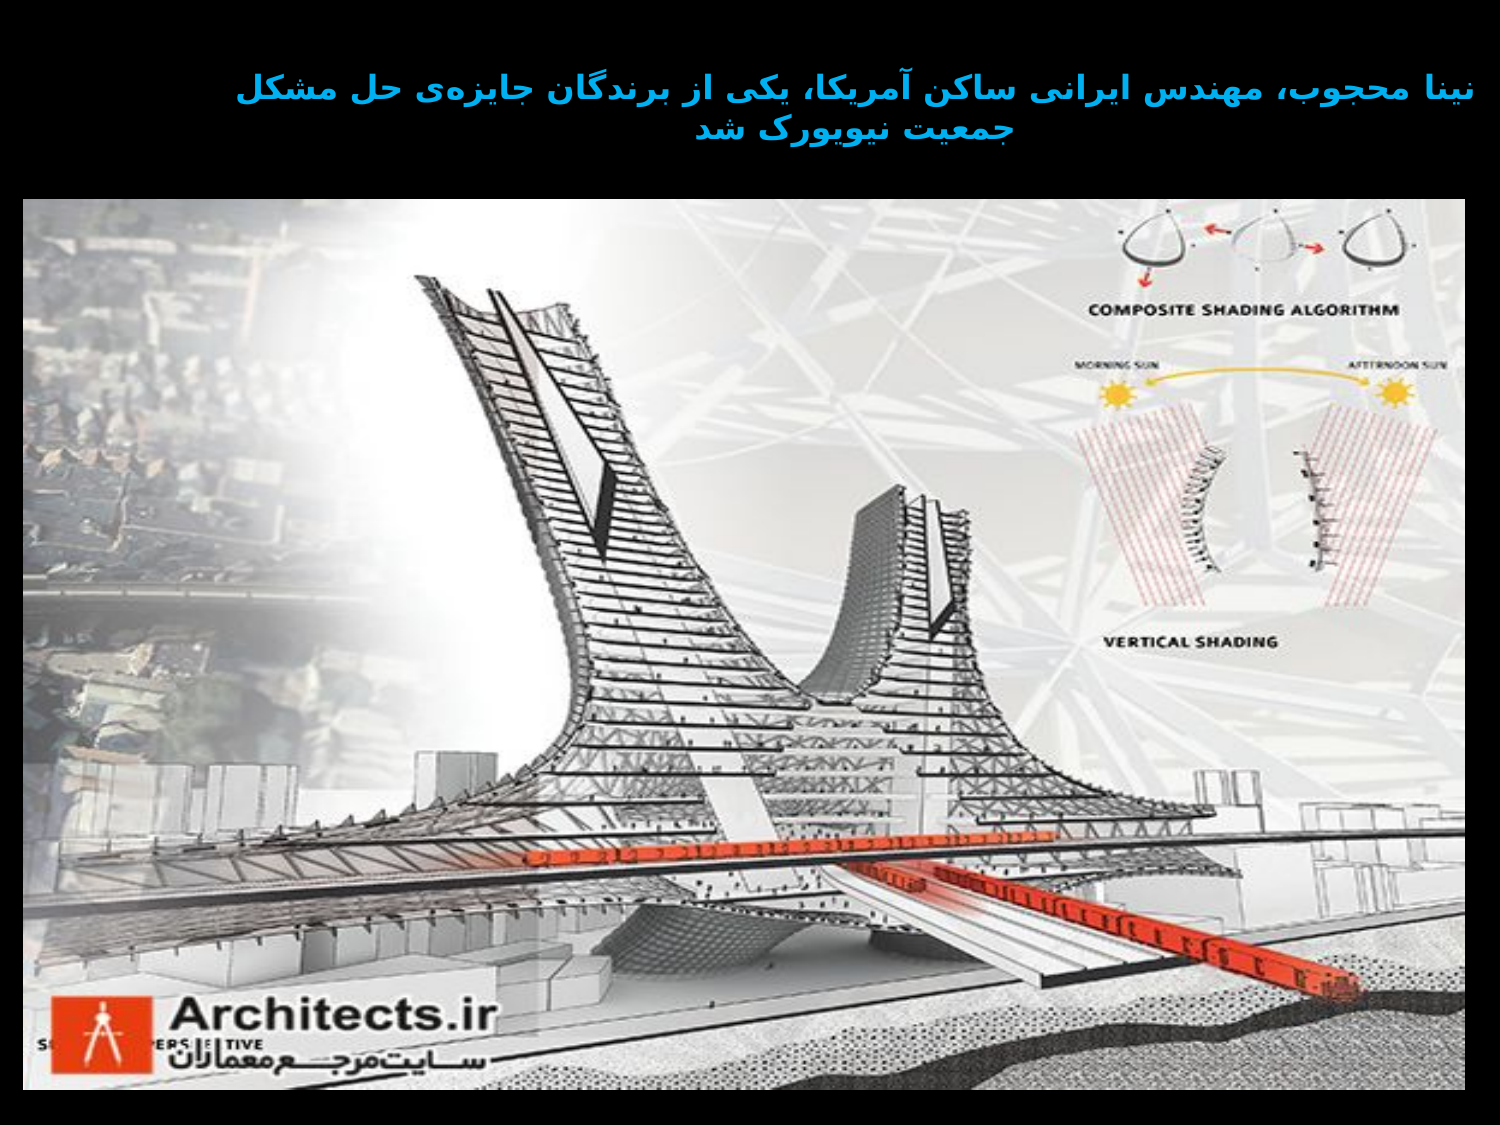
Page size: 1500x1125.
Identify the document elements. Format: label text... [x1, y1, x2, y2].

picture [23, 199, 1465, 1090]
text_box نینا‌ محجوب، مهندس ایرانی ساکن آمریکا، یکی از برندگان جایزه‌ی حل مشکل جمعیت نیویورک شد [210, 59, 1500, 154]
